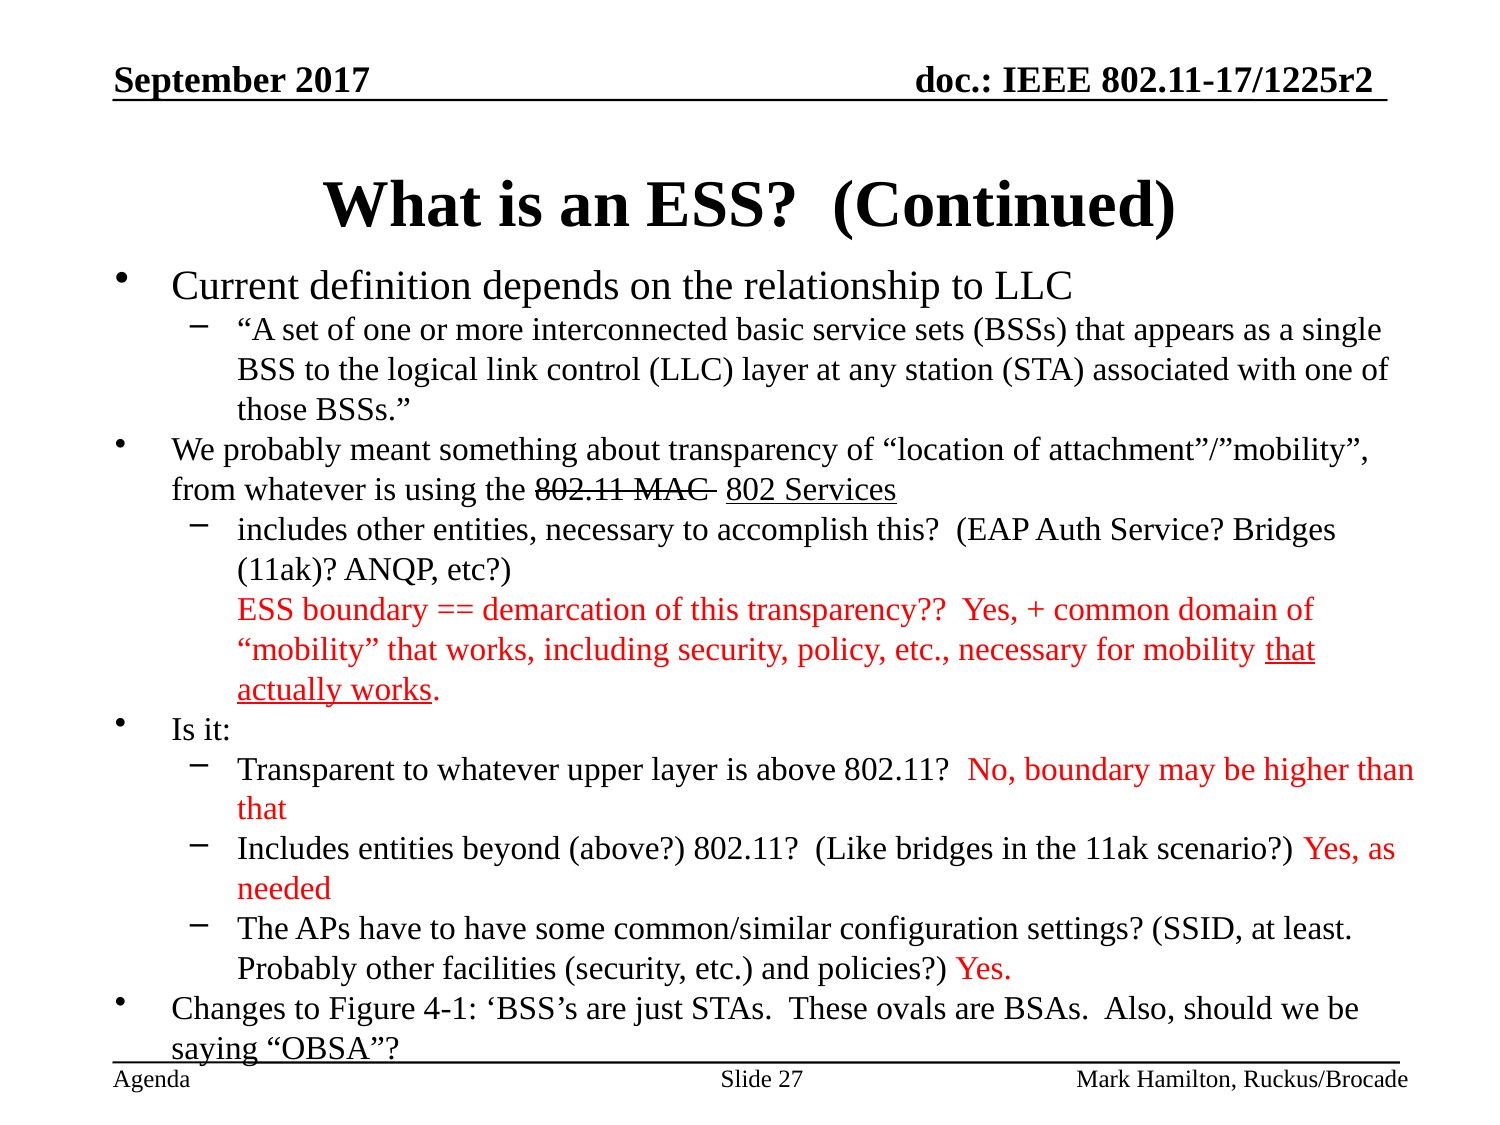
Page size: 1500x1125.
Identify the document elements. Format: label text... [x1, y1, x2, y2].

list Current definition depends on the relationship to LLC “A set of one or more interconnected basic service sets (BSSs) that appears as a single BSS to the logical link control (LLC) layer at any station (STA) associated with one of those BSSs.” We probably meant something about transparency of “location of attachment”/”mobility”, from whatever is using the 802.11 MAC 802 Services includes other entities, necessary to accomplish this? (EAP Auth Service? Bridges (11ak)? ANQP, etc?) ESS boundary == demarcation of this transparency?? Yes, + common domain of “mobility” that works, including security, policy, etc., necessary for mobility that actually works. Is it: Transparent to whatever upper layer is above 802.11? No, boundary may be higher than that Includes entities beyond (above?) 802.11? (Like bridges in the 11ak scenario?) Yes, as needed The APs have to have some common/similar configuration settings? (SSID, at least. Probably other facilities (security, etc.) and policies?) Yes. Changes to Figure 4-1: ‘BSS’s are just STAs. These ovals are BSAs. Also, should we be saying “OBSA”? [99, 249, 1438, 1000]
title What is an ESS? (Continued) [112, 112, 1388, 249]
